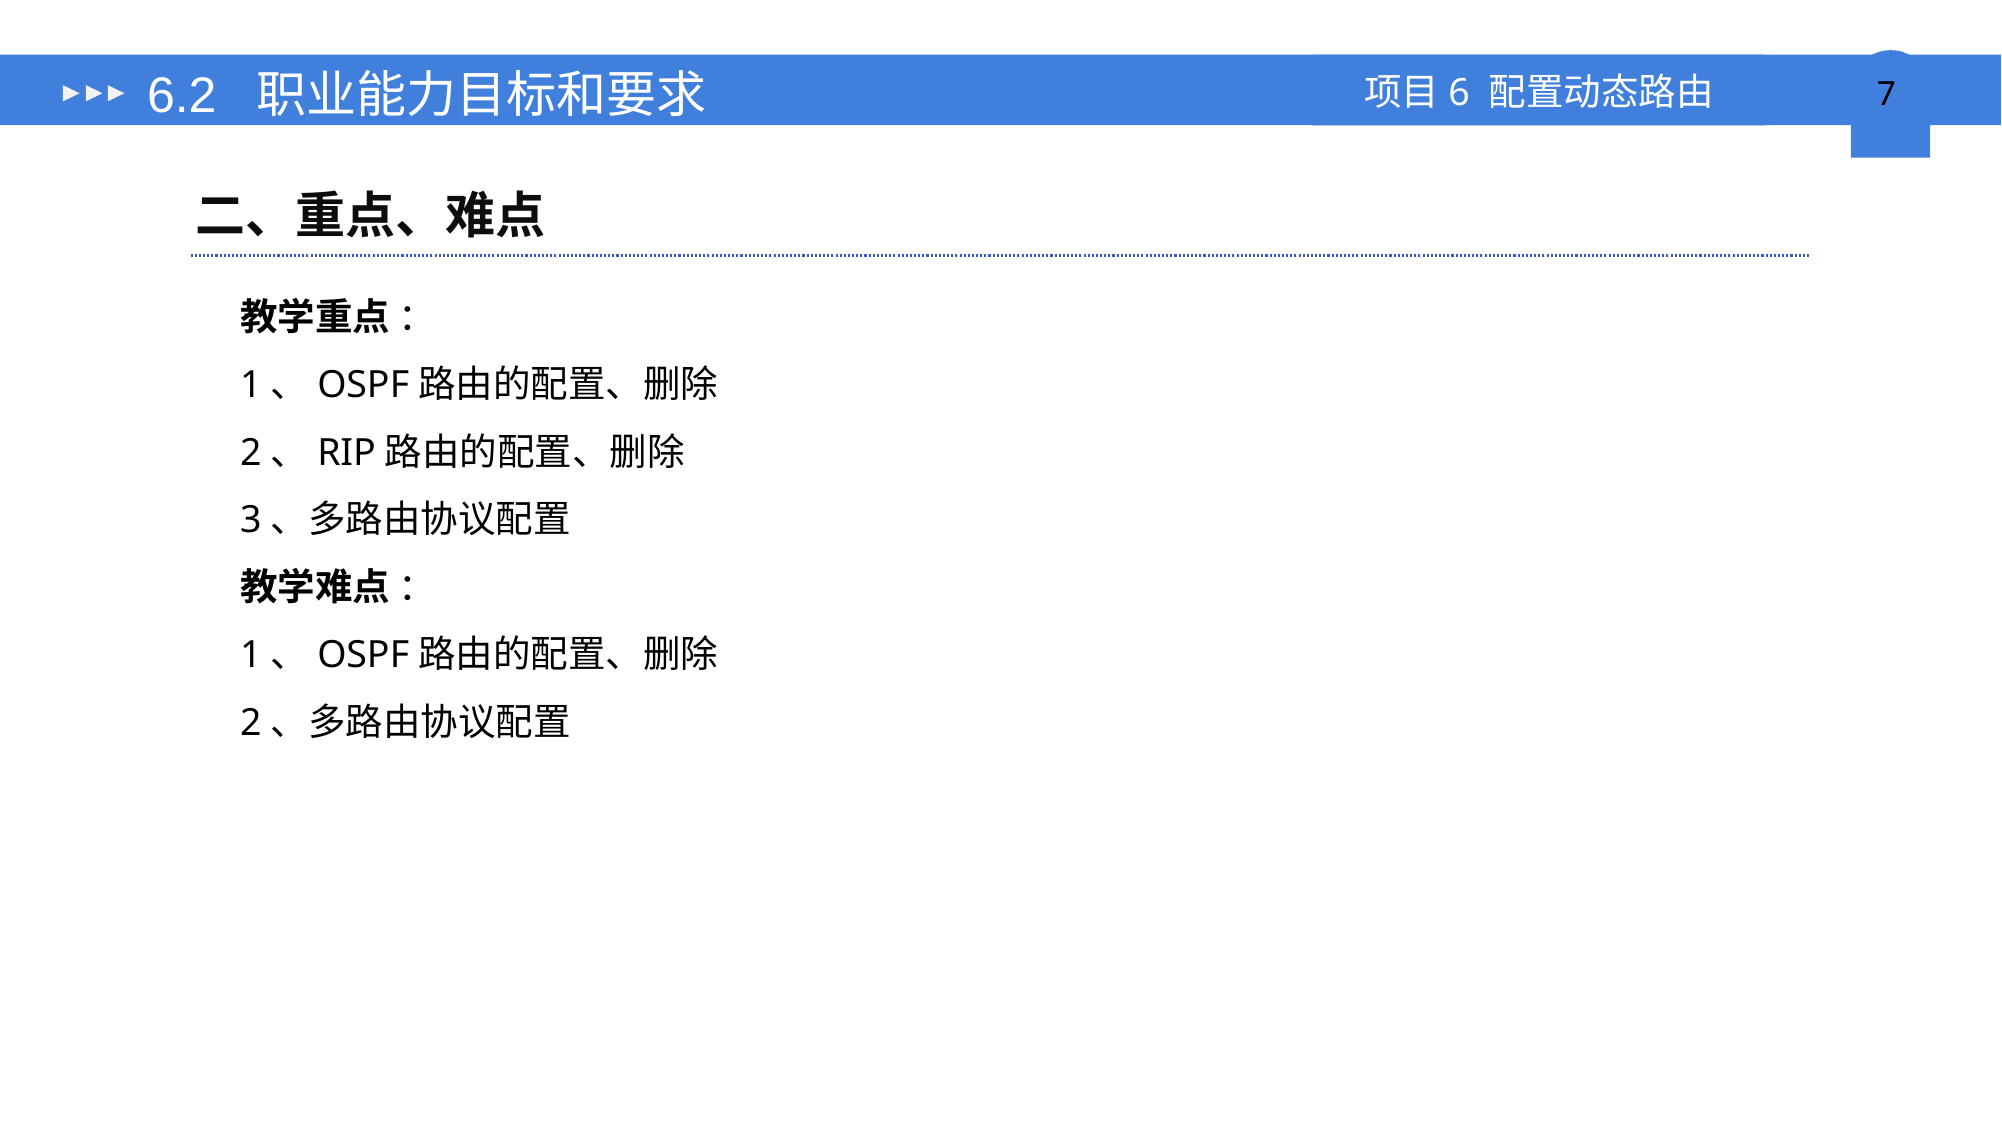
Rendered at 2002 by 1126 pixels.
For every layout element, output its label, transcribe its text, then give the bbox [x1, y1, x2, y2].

title 6.2 职业能力目标和要求 [127, 59, 1207, 126]
text_box 教学重点 ： 1、OSPF路由的配置、删除 2、RIP路由的配置、删除 3、多路由协议配置 教学难点 ： 1、OSPF路由的配置、删除 2、多路由协议配置 [225, 262, 1780, 750]
list 二、重点、难点 [175, 161, 1939, 238]
